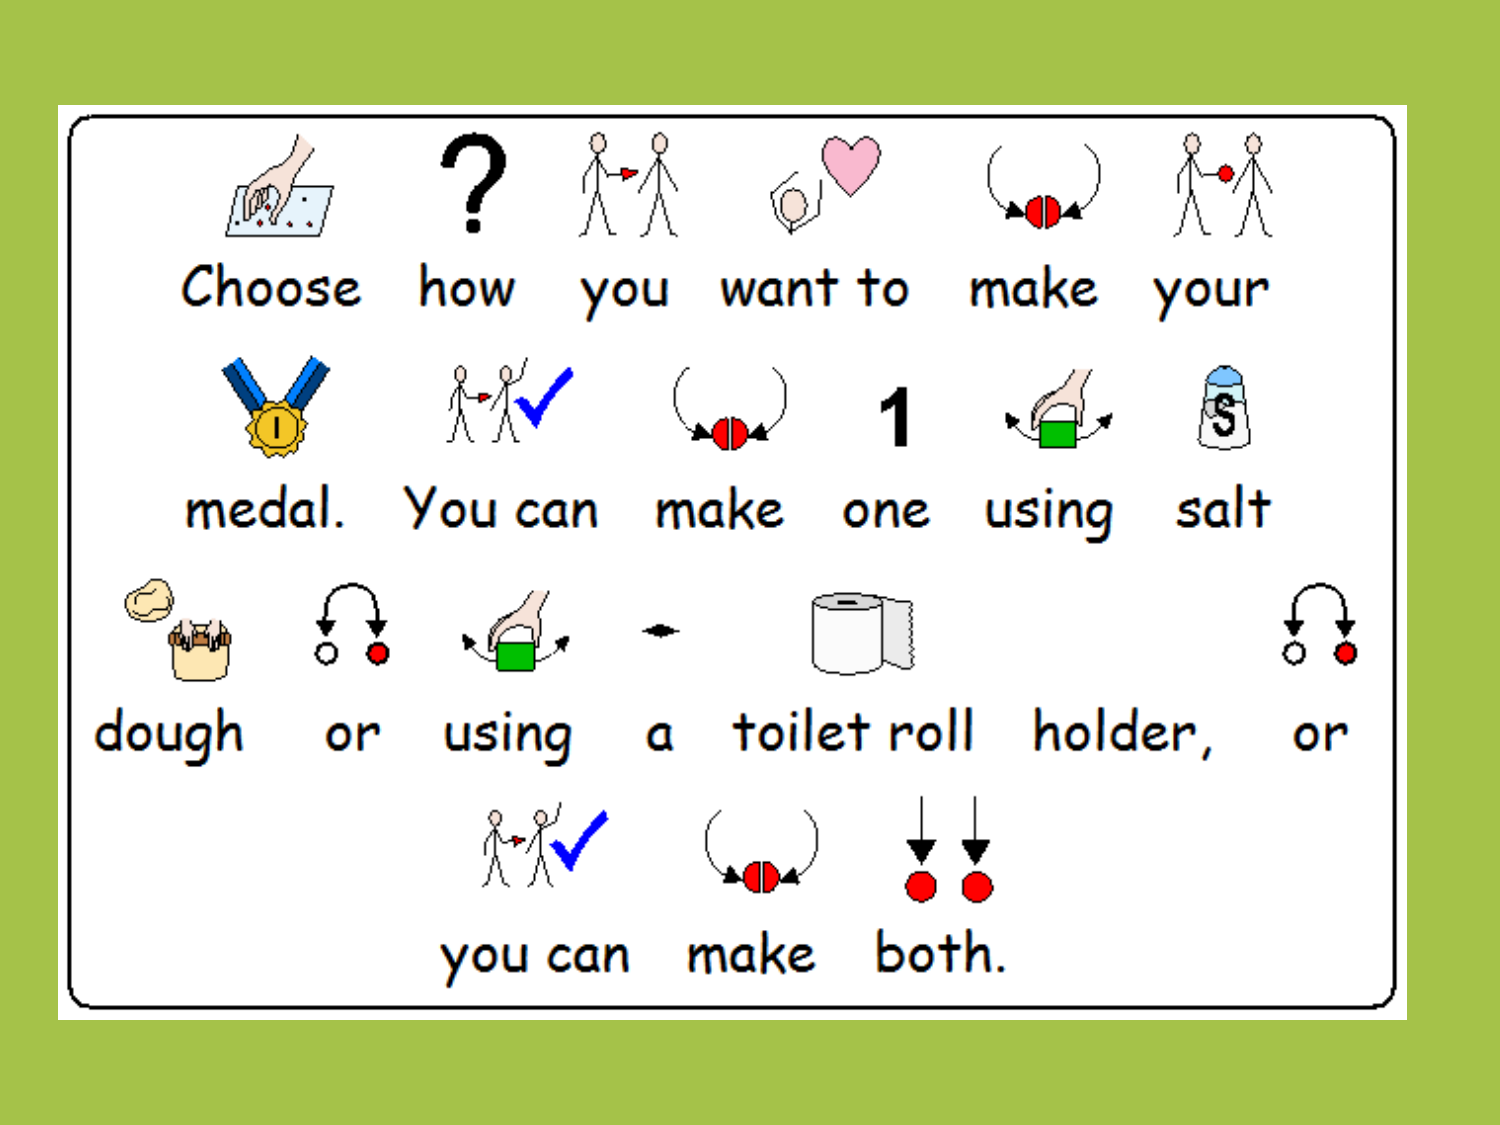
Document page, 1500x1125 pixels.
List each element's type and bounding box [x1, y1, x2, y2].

picture [58, 105, 1408, 1020]
